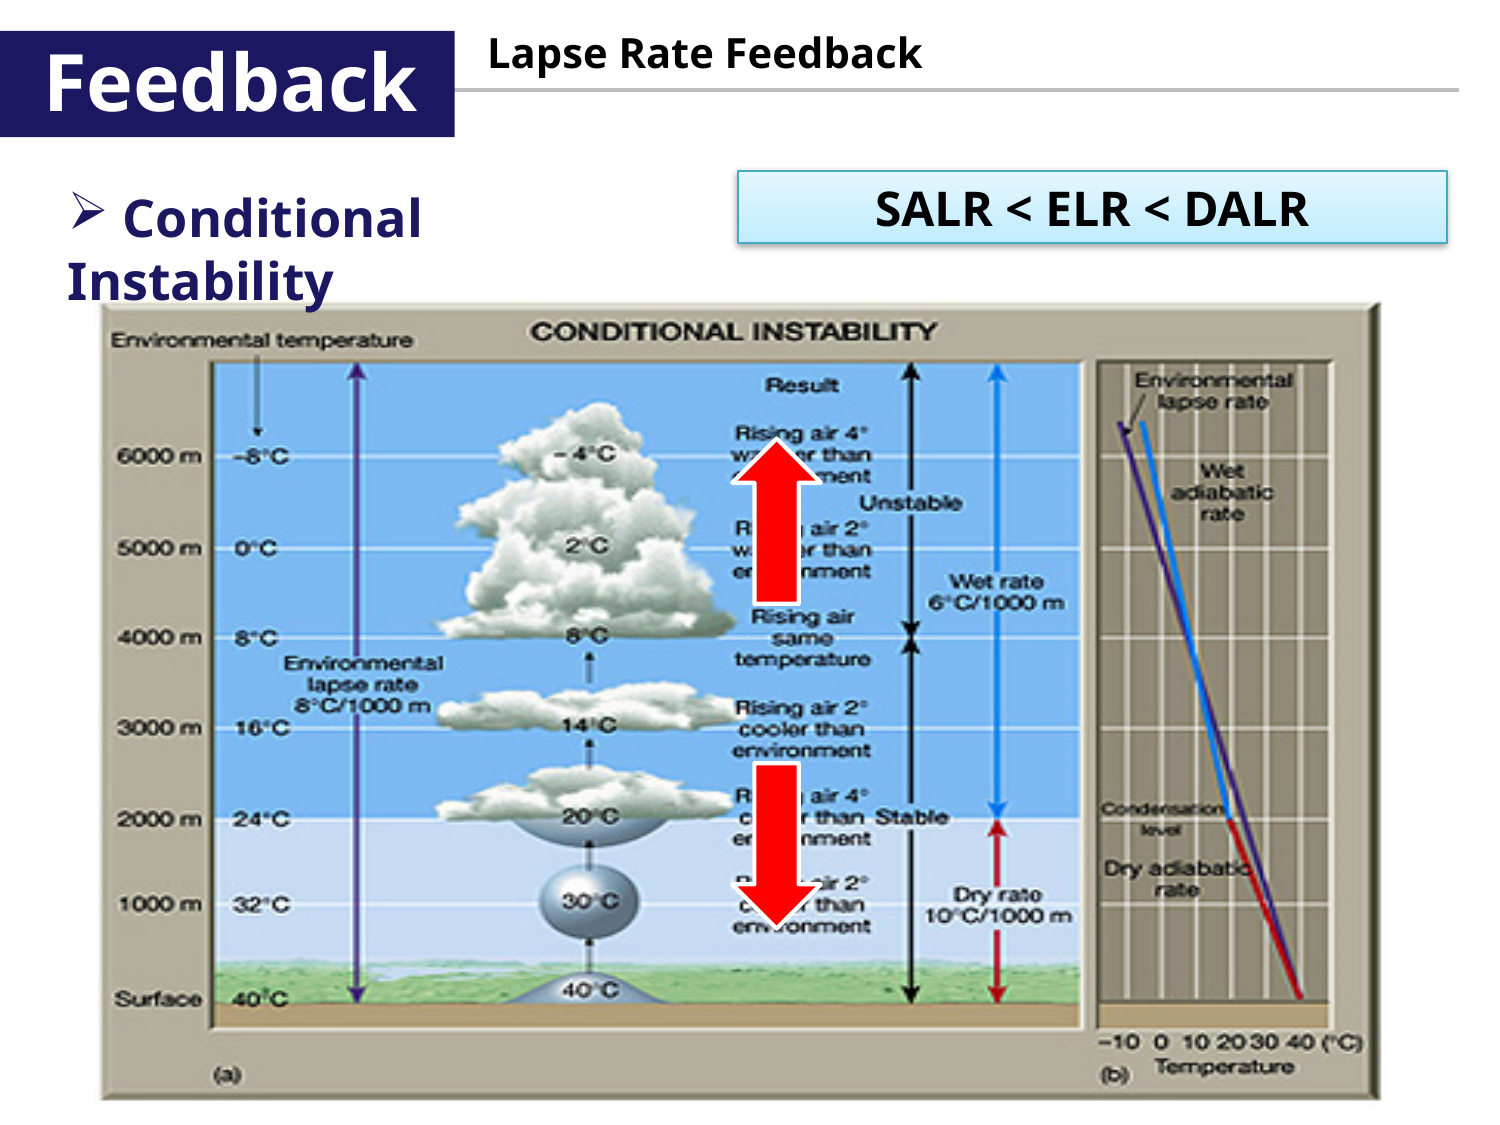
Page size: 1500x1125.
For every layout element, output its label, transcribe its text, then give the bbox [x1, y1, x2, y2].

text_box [0, 24, 455, 138]
text_box Conditional Instability [53, 178, 691, 319]
picture [94, 299, 1389, 1108]
text_box Lapse Rate Feedback [472, 19, 1394, 84]
text_box SALR < ELR < DALR [737, 170, 1448, 244]
